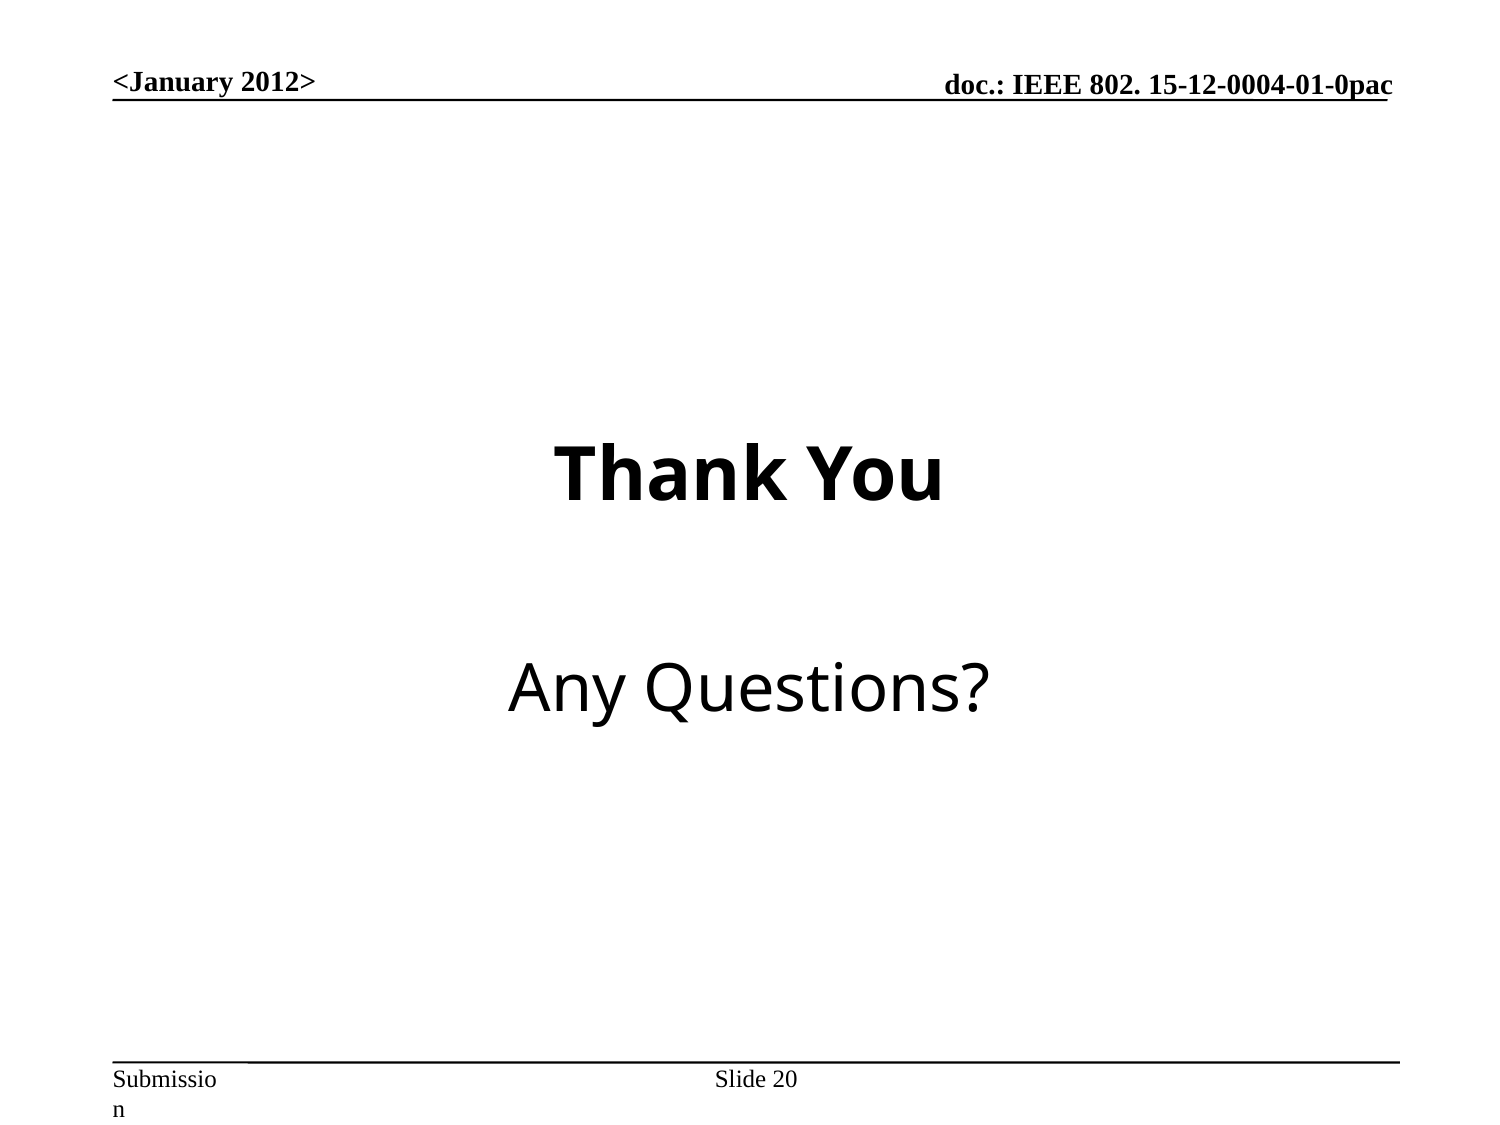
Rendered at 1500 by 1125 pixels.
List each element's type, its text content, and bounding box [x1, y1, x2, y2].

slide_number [112, 61, 376, 98]
slide_number Slide 20 [712, 1061, 800, 1093]
footer [866, 1061, 1413, 1093]
subtitle Any Questions? [224, 637, 1276, 926]
title Thank You [112, 349, 1388, 591]
